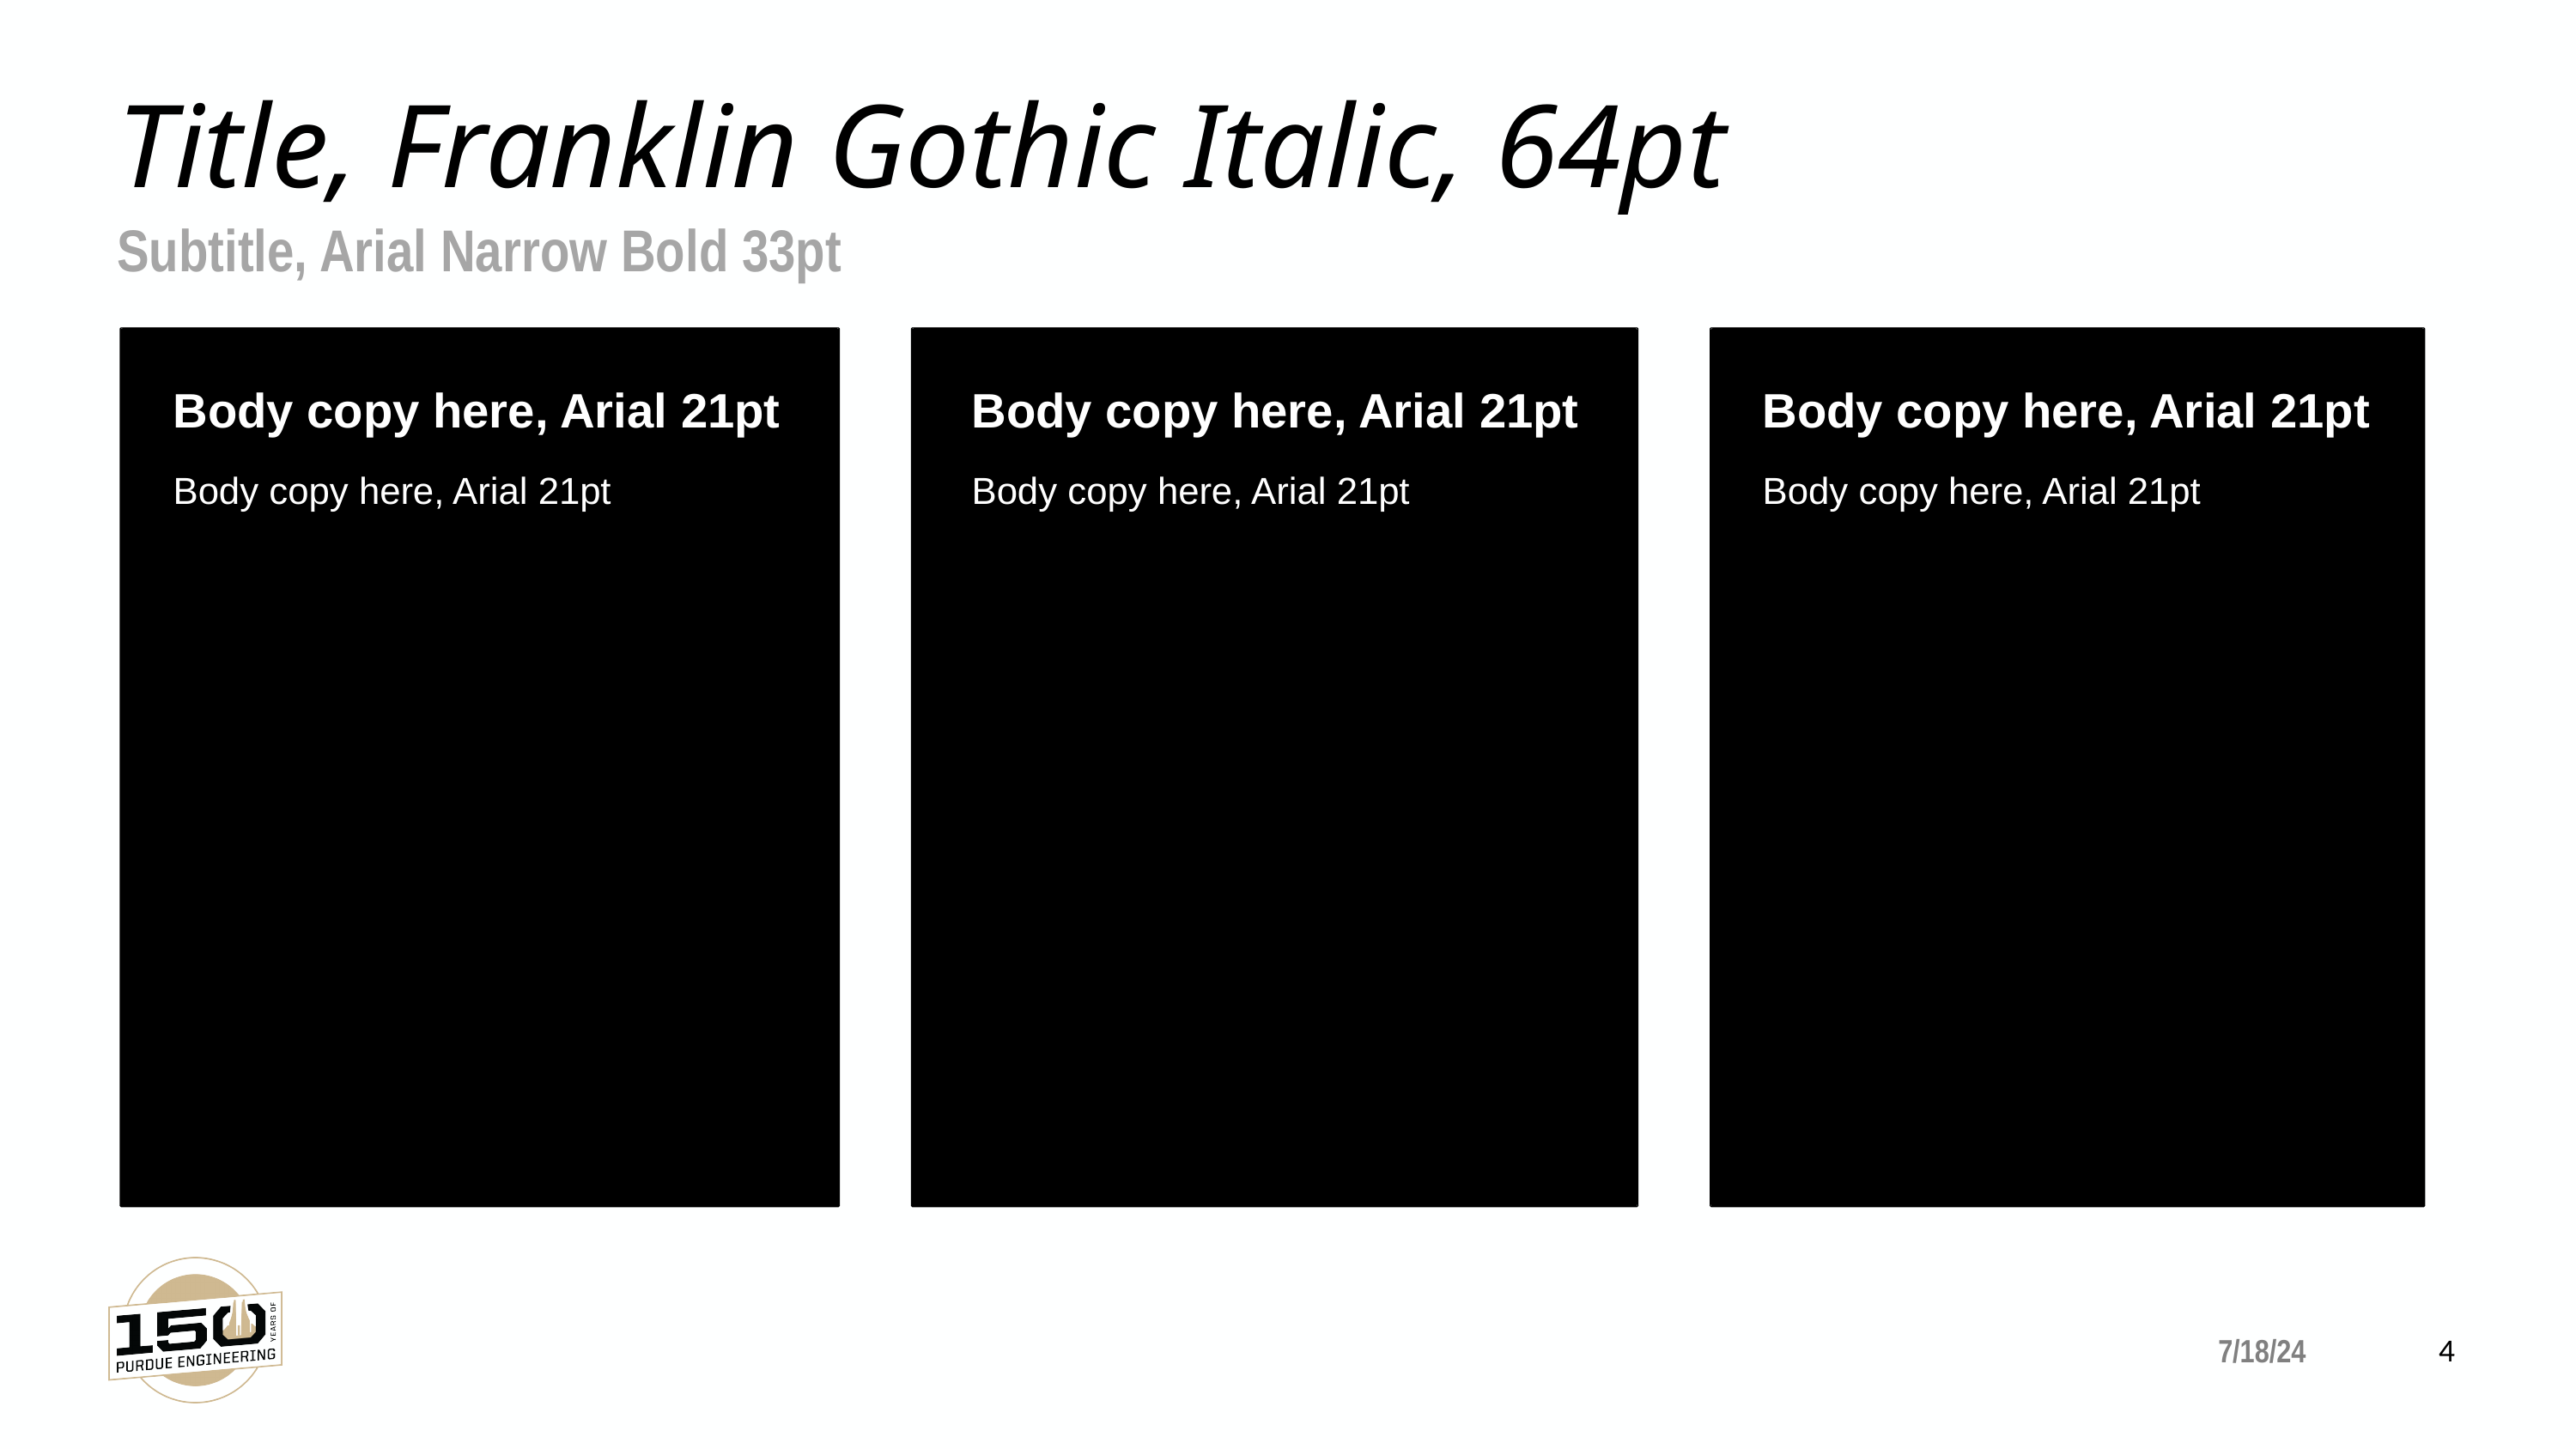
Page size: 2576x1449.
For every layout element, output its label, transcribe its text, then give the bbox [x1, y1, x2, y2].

list Body copy here, Arial 21pt [160, 373, 800, 446]
list Body copy here, Arial 21pt [1749, 460, 2390, 533]
list Body copy here, Arial 21pt [160, 460, 800, 533]
list Body copy here, Arial 21pt [958, 460, 1599, 533]
list Subtitle, Arial Narrow Bold 33pt [117, 206, 1917, 294]
list Title, Franklin Gothic Italic, 64pt [117, 67, 1917, 206]
list Body copy here, Arial 21pt [958, 373, 1599, 446]
list Body copy here, Arial 21pt [1749, 373, 2390, 446]
picture [108, 1257, 283, 1404]
